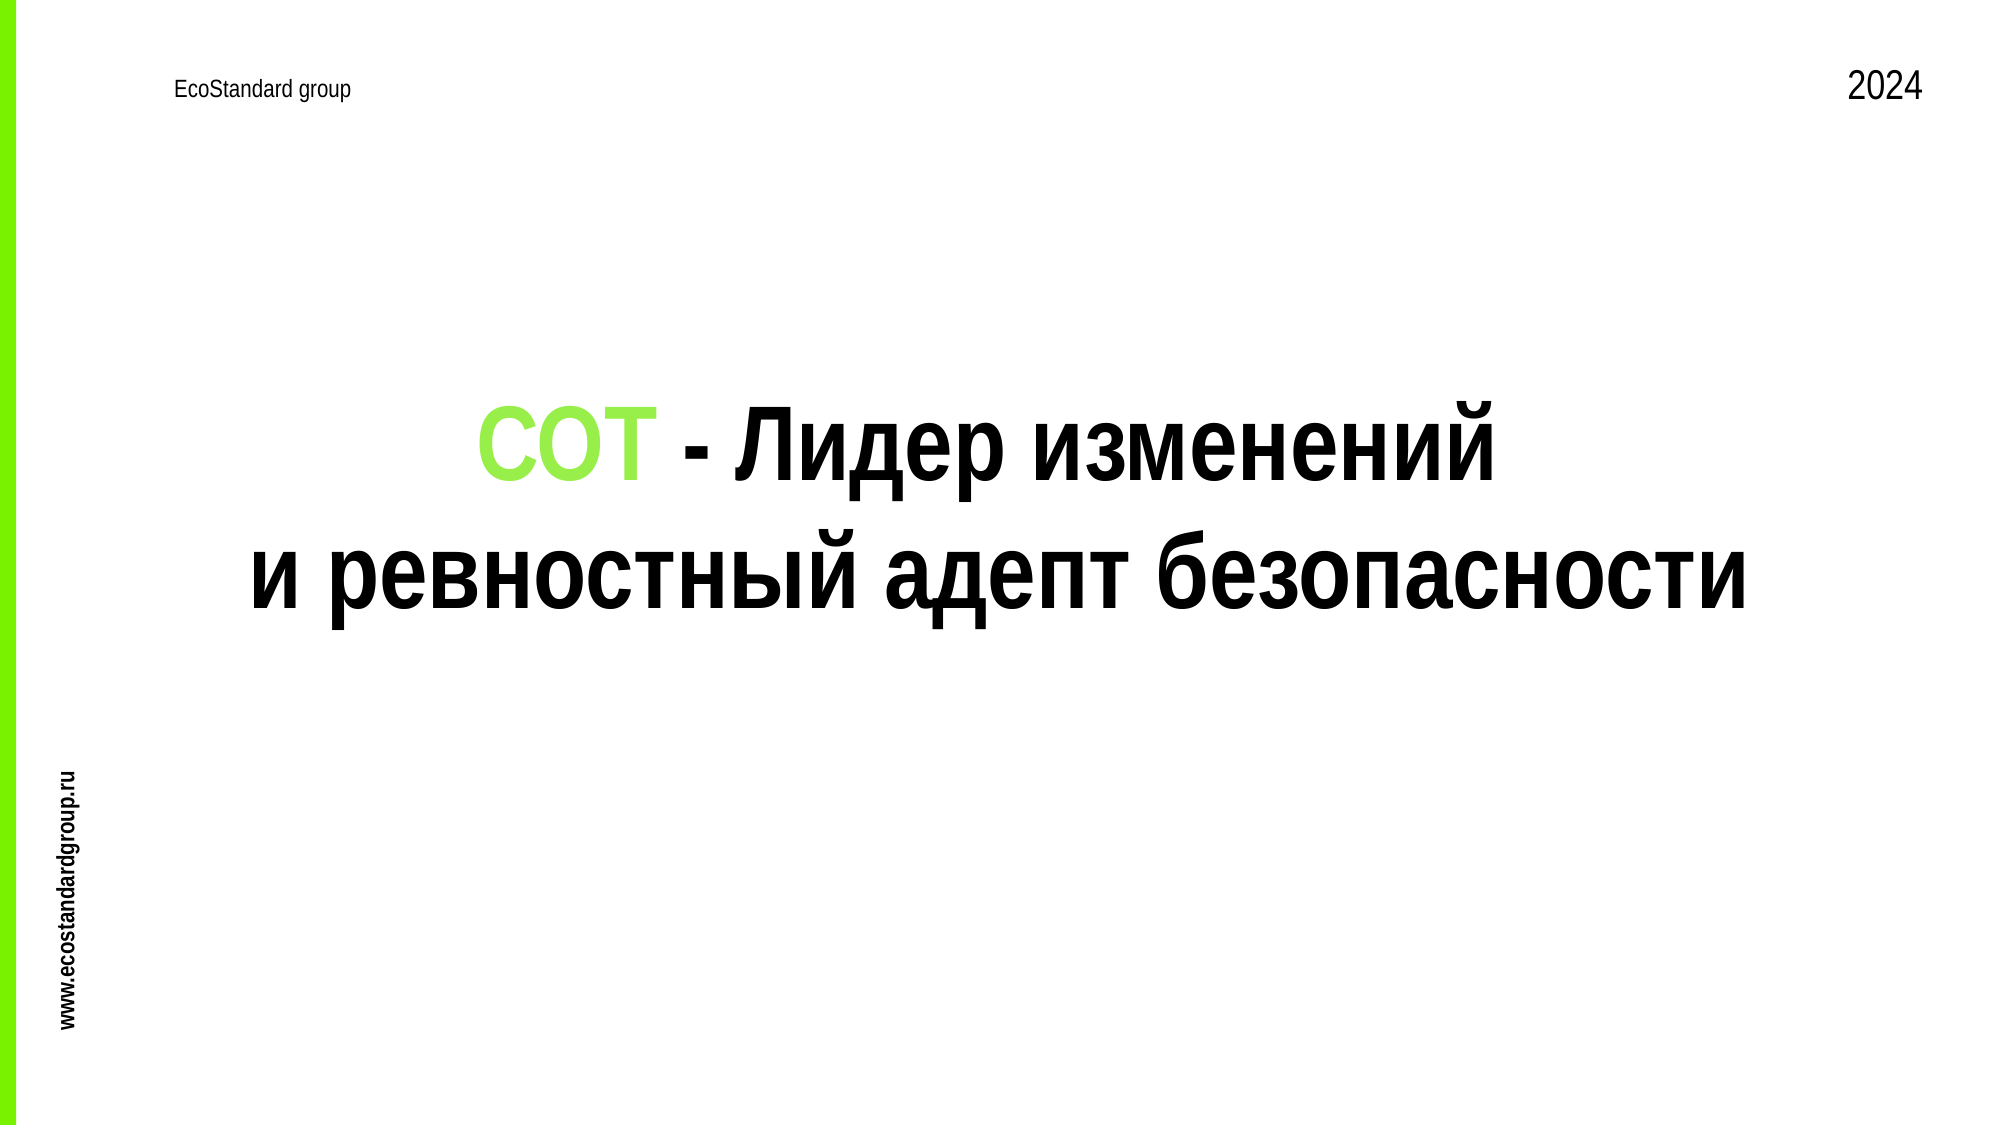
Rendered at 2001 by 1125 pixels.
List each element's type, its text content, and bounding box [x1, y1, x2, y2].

text_box EcoStandard group [166, 64, 423, 110]
text_box [0, 0, 17, 1125]
text_box www.ecostandardgroup.ru [41, 708, 87, 1039]
text_box СОТ - Лидер изменений и ревностный адепт безопасности [222, 367, 1778, 637]
text_box 2024 [1830, 50, 1931, 116]
